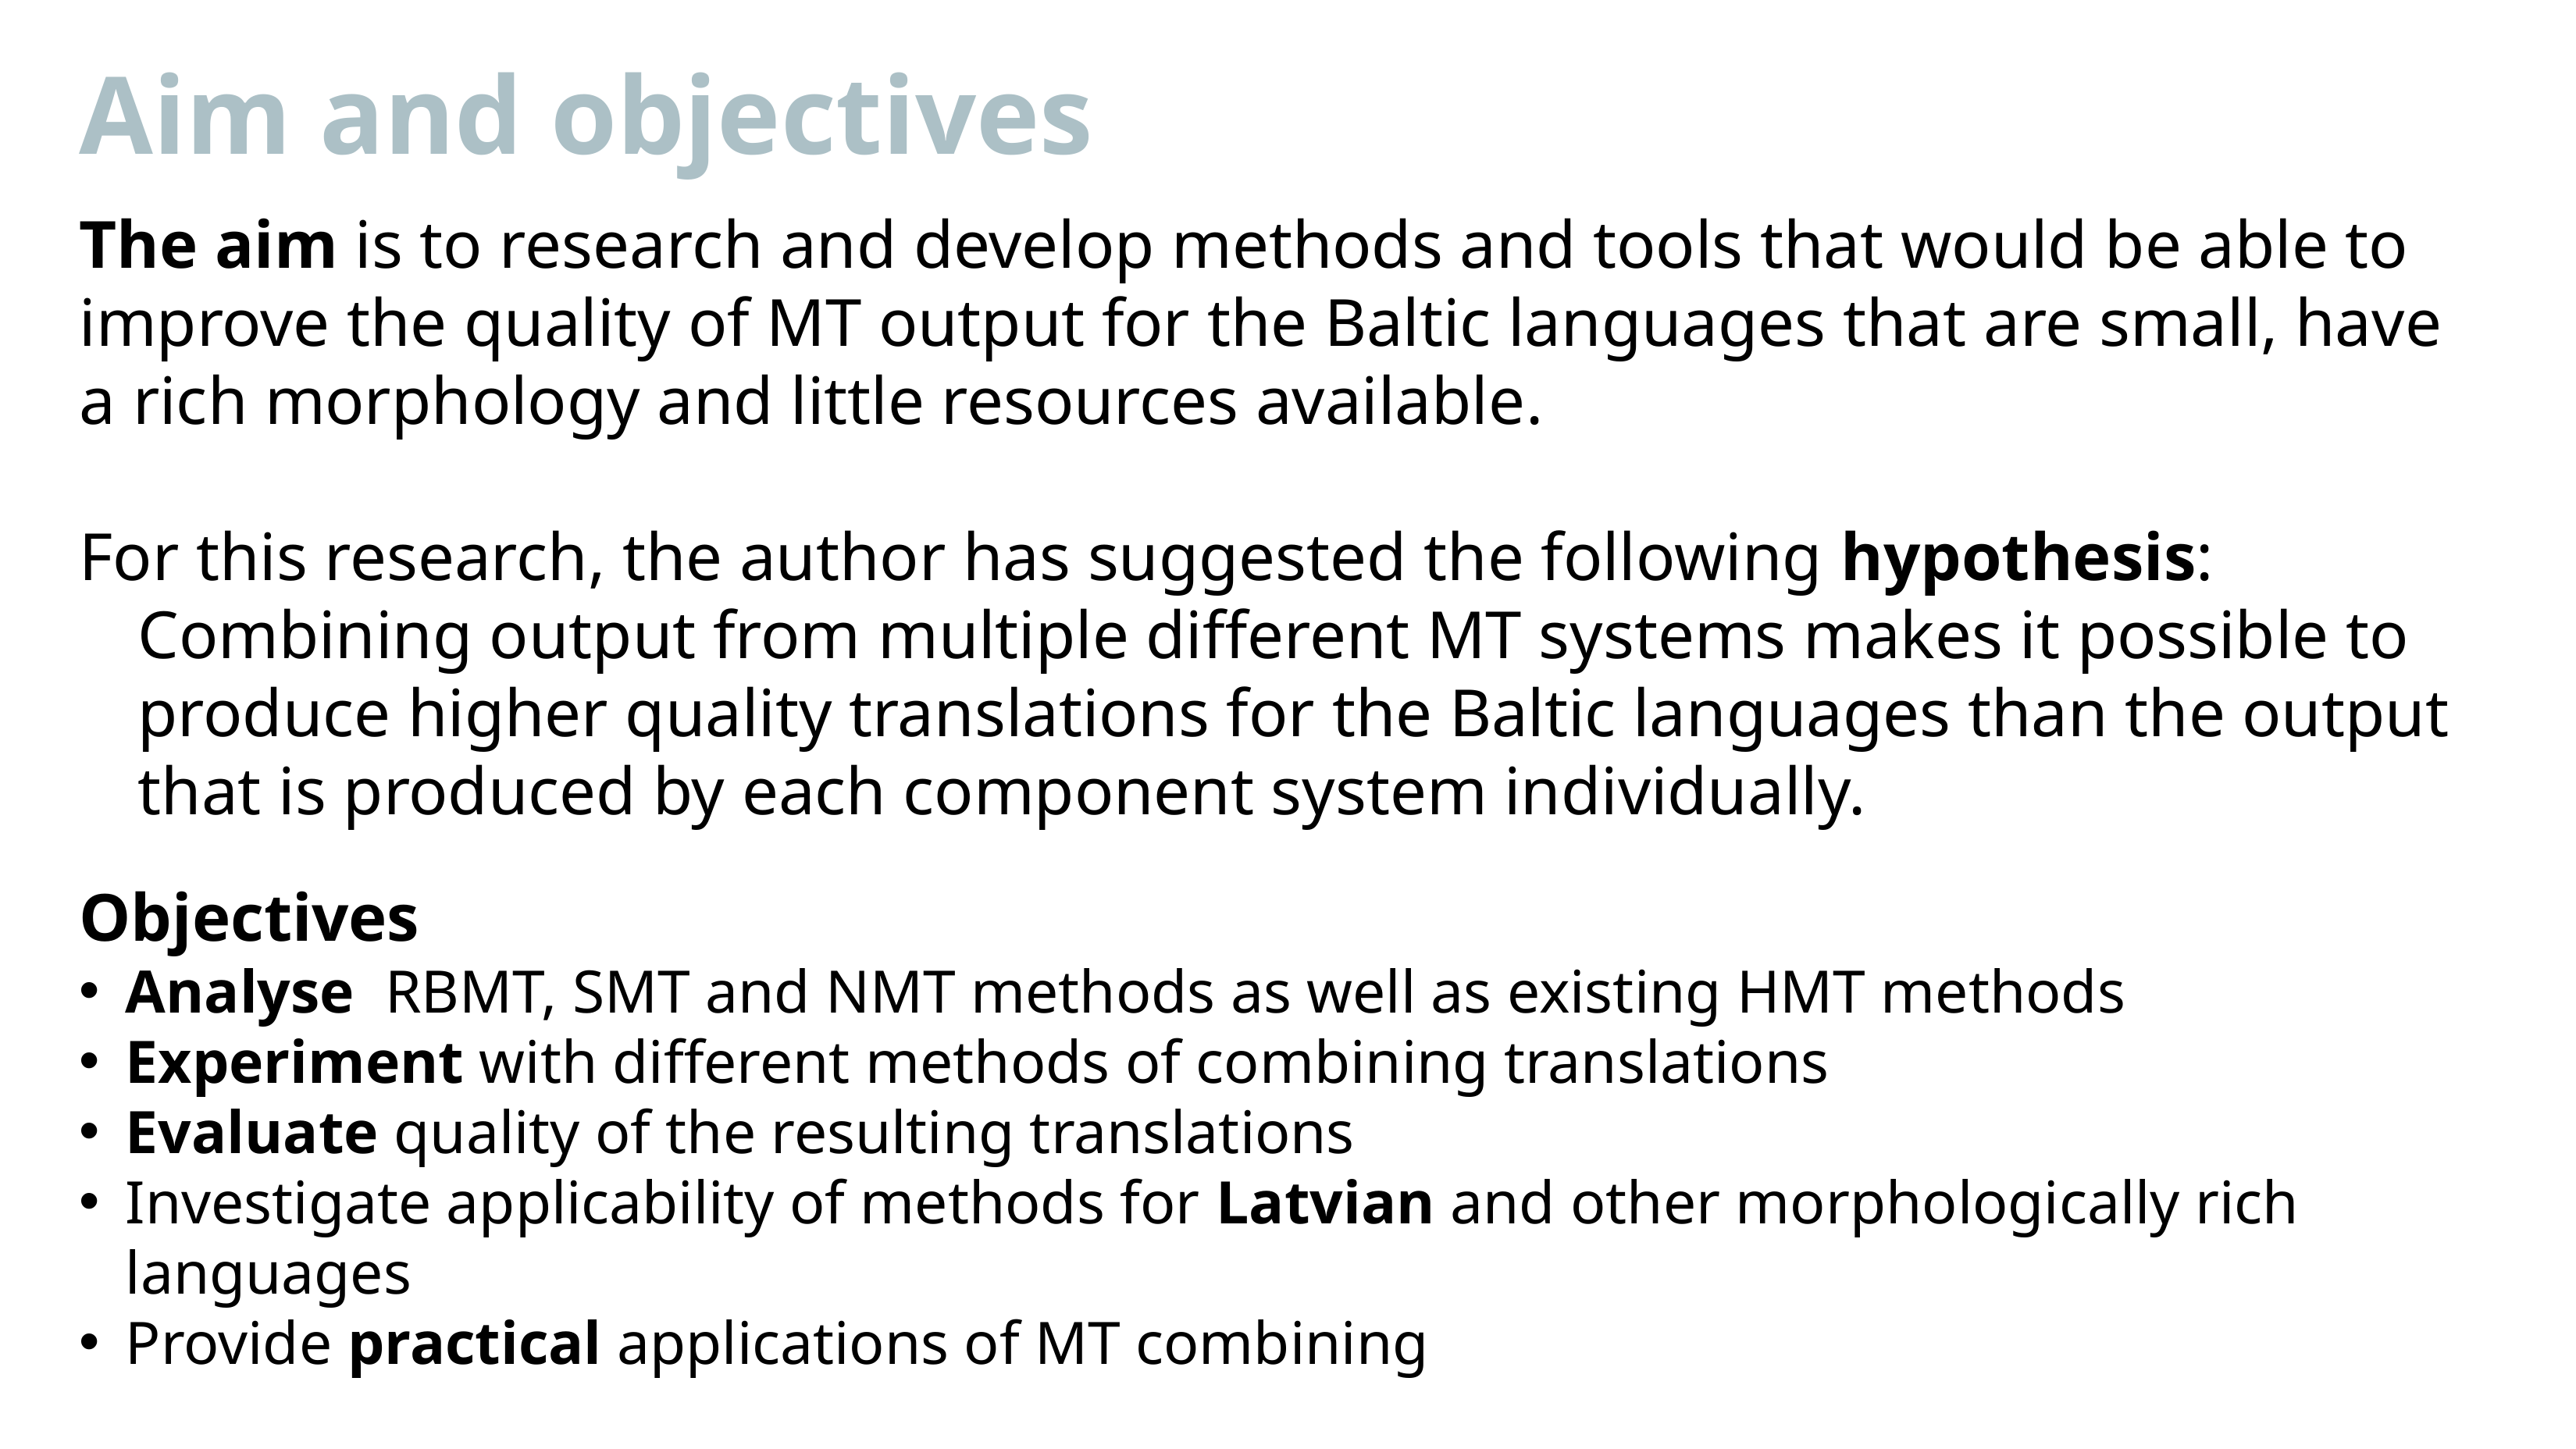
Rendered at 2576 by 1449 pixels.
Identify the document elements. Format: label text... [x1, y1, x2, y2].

text_box Objectives Analyse RBMT, SMT and NMT methods as well as existing HMT methods Experiment with different methods of combining translations Evaluate quality of the resulting translations Investigate applicability of methods for Latvian and other morphologically rich languages Provide practical applications of MT combining [67, 870, 2508, 1383]
list The aim is to research and develop methods and tools that would be able to improve the quality of MT output for the Baltic languages that are small, have a rich morphology and little resources available. For this research, the author has suggested the following hypothesis: Combining output from multiple different MT systems makes it possible to produce higher quality translations for the Baltic languages than the output that is produced by each component system individually. [67, 276, 2508, 842]
list Aim and objectives [67, 70, 2508, 276]
